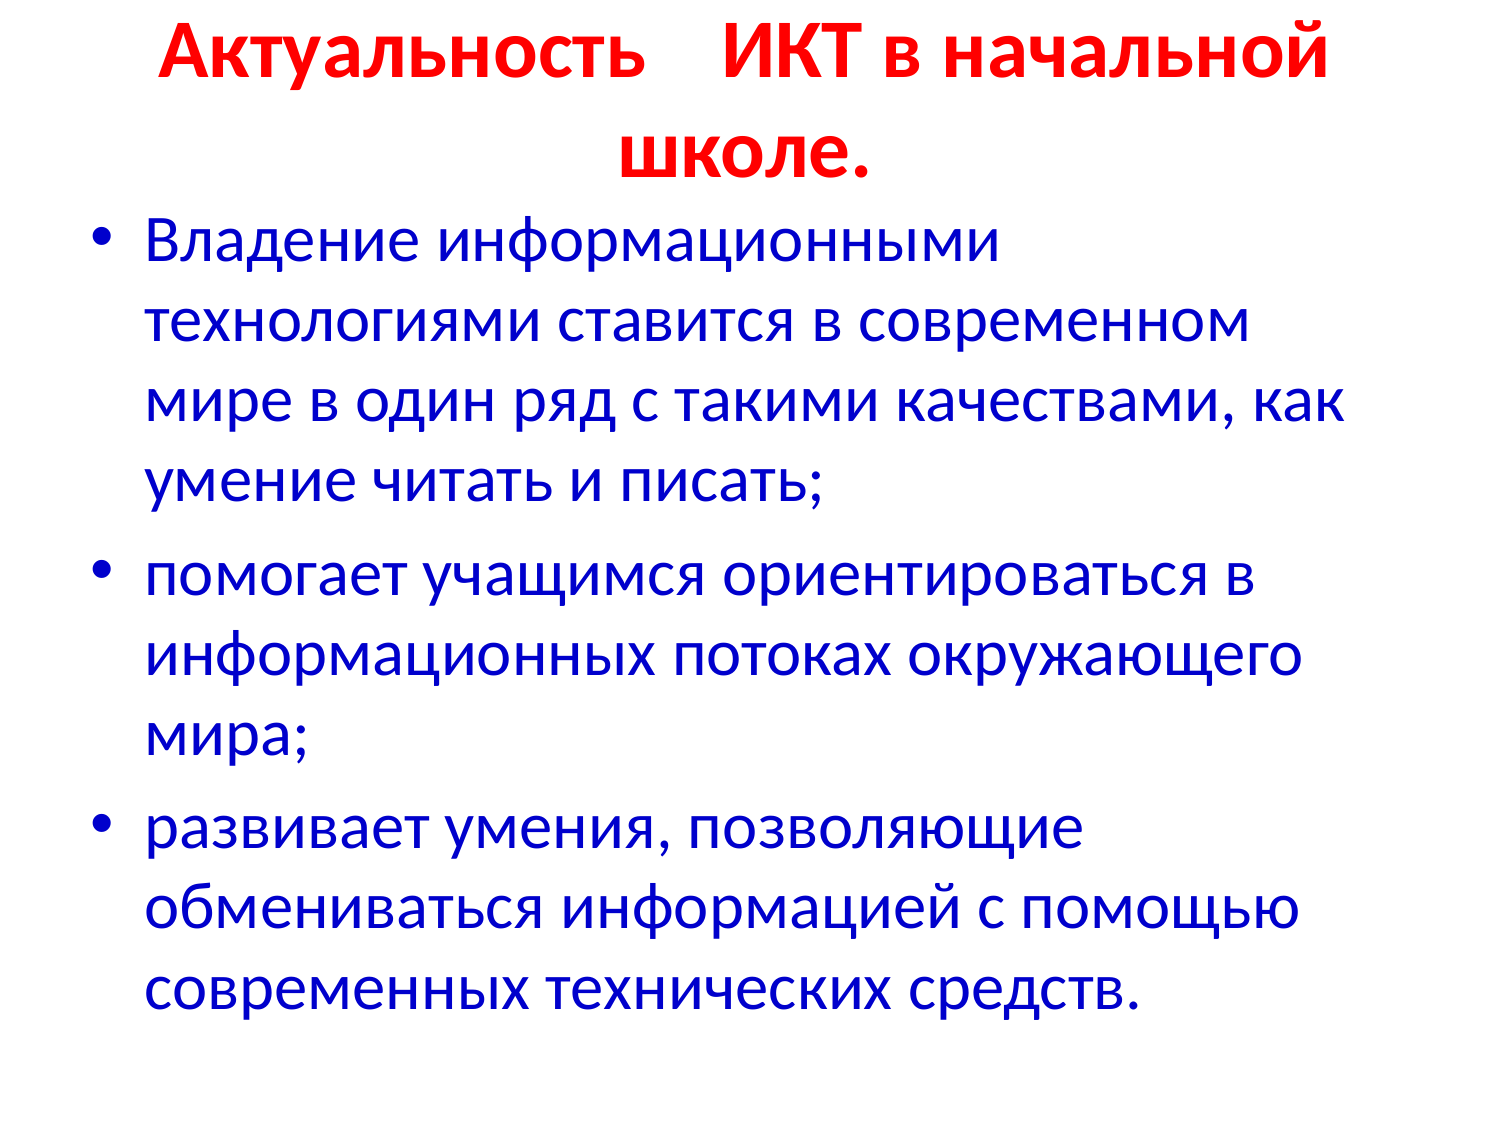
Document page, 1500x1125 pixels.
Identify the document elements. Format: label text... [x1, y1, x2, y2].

list Владение информационными технологиями ставится в современном мире в один ряд с такими качествами, как умение читать и писать; помогает учащимся ориентироваться в информационных потоках окружающего мира; развивает умения, позволяющие обмениваться информацией с помощью современных технических средств. [75, 187, 1425, 1038]
title Актуальность ИКТ в начальной школе. [70, 0, 1421, 188]
